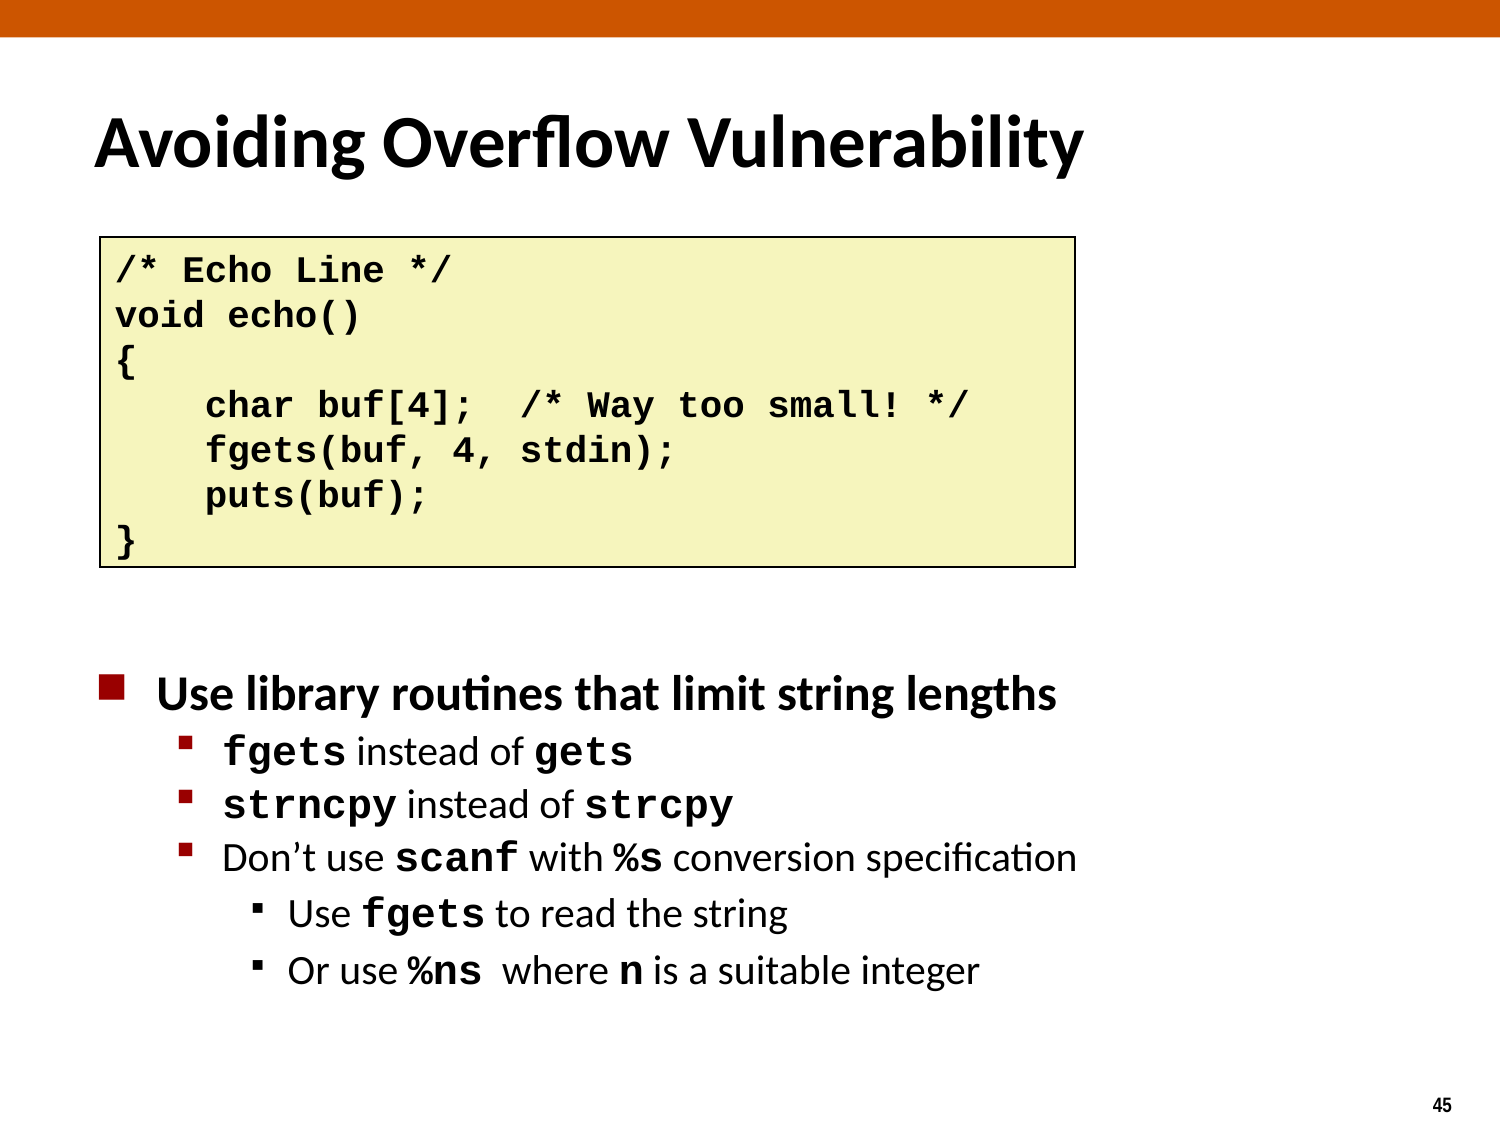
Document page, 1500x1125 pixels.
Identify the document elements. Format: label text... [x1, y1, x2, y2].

title Avoiding Overflow Vulnerability [79, 74, 1326, 201]
text_box /* Echo Line */ void echo() { char buf[4]; /* Way too small! */ fgets(buf, 4, stdin); puts(buf); } [99, 237, 1075, 567]
list Use library routines that limit string lengths fgets instead of gets strncpy instead of strcpy Don’t use scanf with %s conversion specification Use fgets to read the string Or use %ns where n is a suitable integer [84, 662, 1413, 1070]
